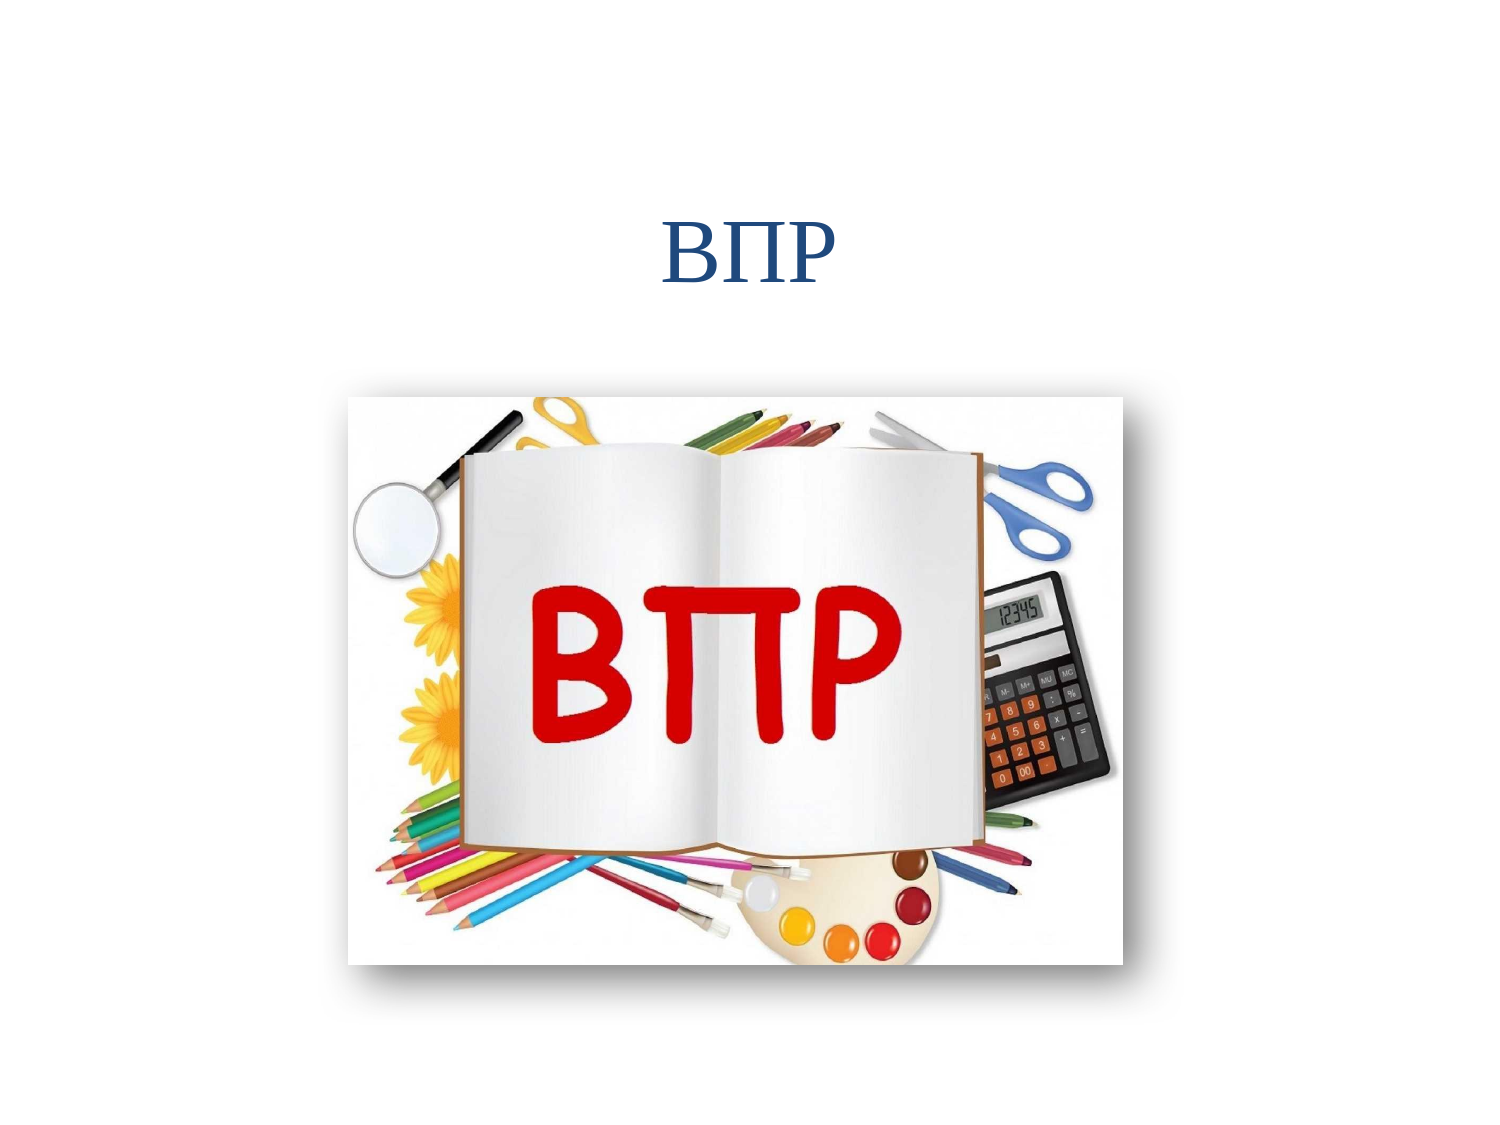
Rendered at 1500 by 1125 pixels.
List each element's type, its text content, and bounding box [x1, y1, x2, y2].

title ВПР [112, 125, 1388, 367]
picture [348, 396, 1123, 965]
